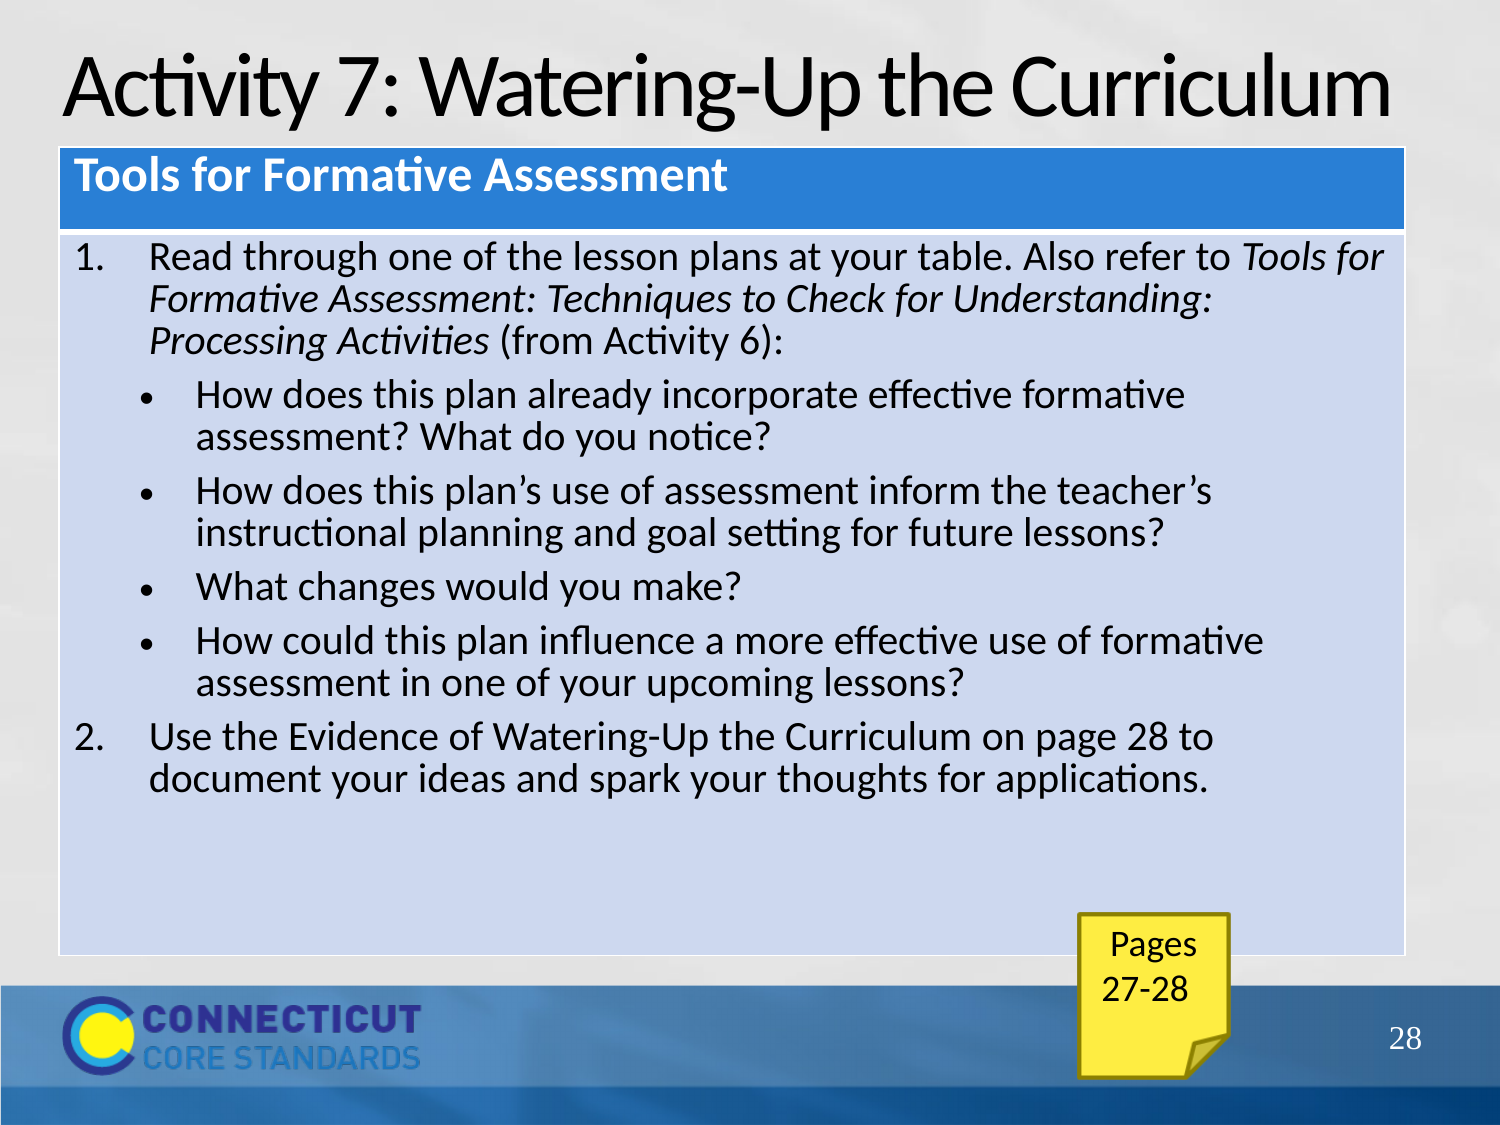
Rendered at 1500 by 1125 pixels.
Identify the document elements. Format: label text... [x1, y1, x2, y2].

table_cell Read through one of the lesson plans at your table. Also refer to Tools for Formative Assessment: Techniques to Check for Understanding: Processing Activities (from Activity 6): How does this plan already incorporate effective formative assessment? What do you notice? How does this plan’s use of assessment inform the teacher’s instructional planning and goal setting for future lessons? What changes would you make? How could this plan influence a more effective use of formative assessment in one of your upcoming lessons? Use the Evidence of Watering-Up the Curriculum on page 28 to document your ideas and spark your thoughts for applications. [60, 235, 1404, 955]
footer [62, 996, 424, 1076]
title Activity 7: Watering-Up the Curriculum [63, 37, 1401, 146]
slide_number 28 [1236, 996, 1438, 1076]
picture [0, 0, 1500, 1125]
table_header Tools for Formative Assessment [60, 148, 1404, 229]
